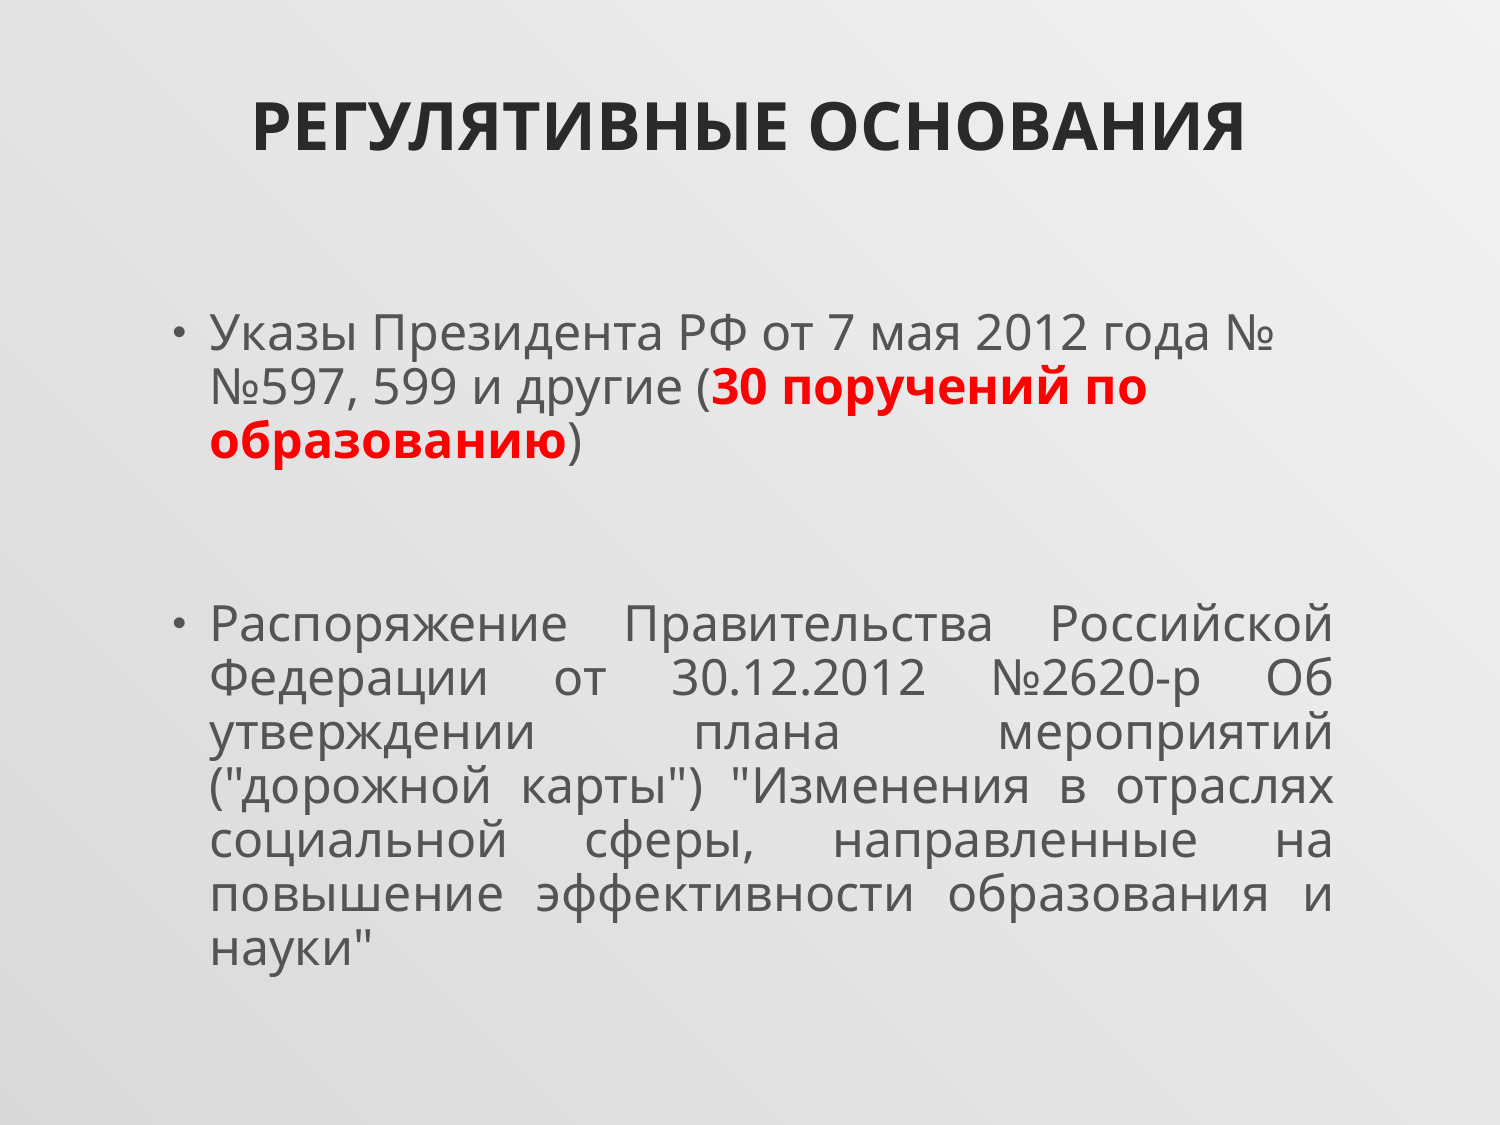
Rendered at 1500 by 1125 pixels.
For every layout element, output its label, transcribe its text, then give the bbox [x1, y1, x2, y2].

list Указы Президента РФ от 7 мая 2012 года №№597, 599 и другие (30 поручений по образованию) Распоряжение Правительства Российской Федерации от 30.12.2012 №2620-р Об утверждении плана мероприятий ("дорожной карты") "Изменения в отраслях социальной сферы, направленные на повышение эффективности образования и науки" [149, 299, 1351, 1013]
title Регулятивные основания [149, 45, 1351, 173]
